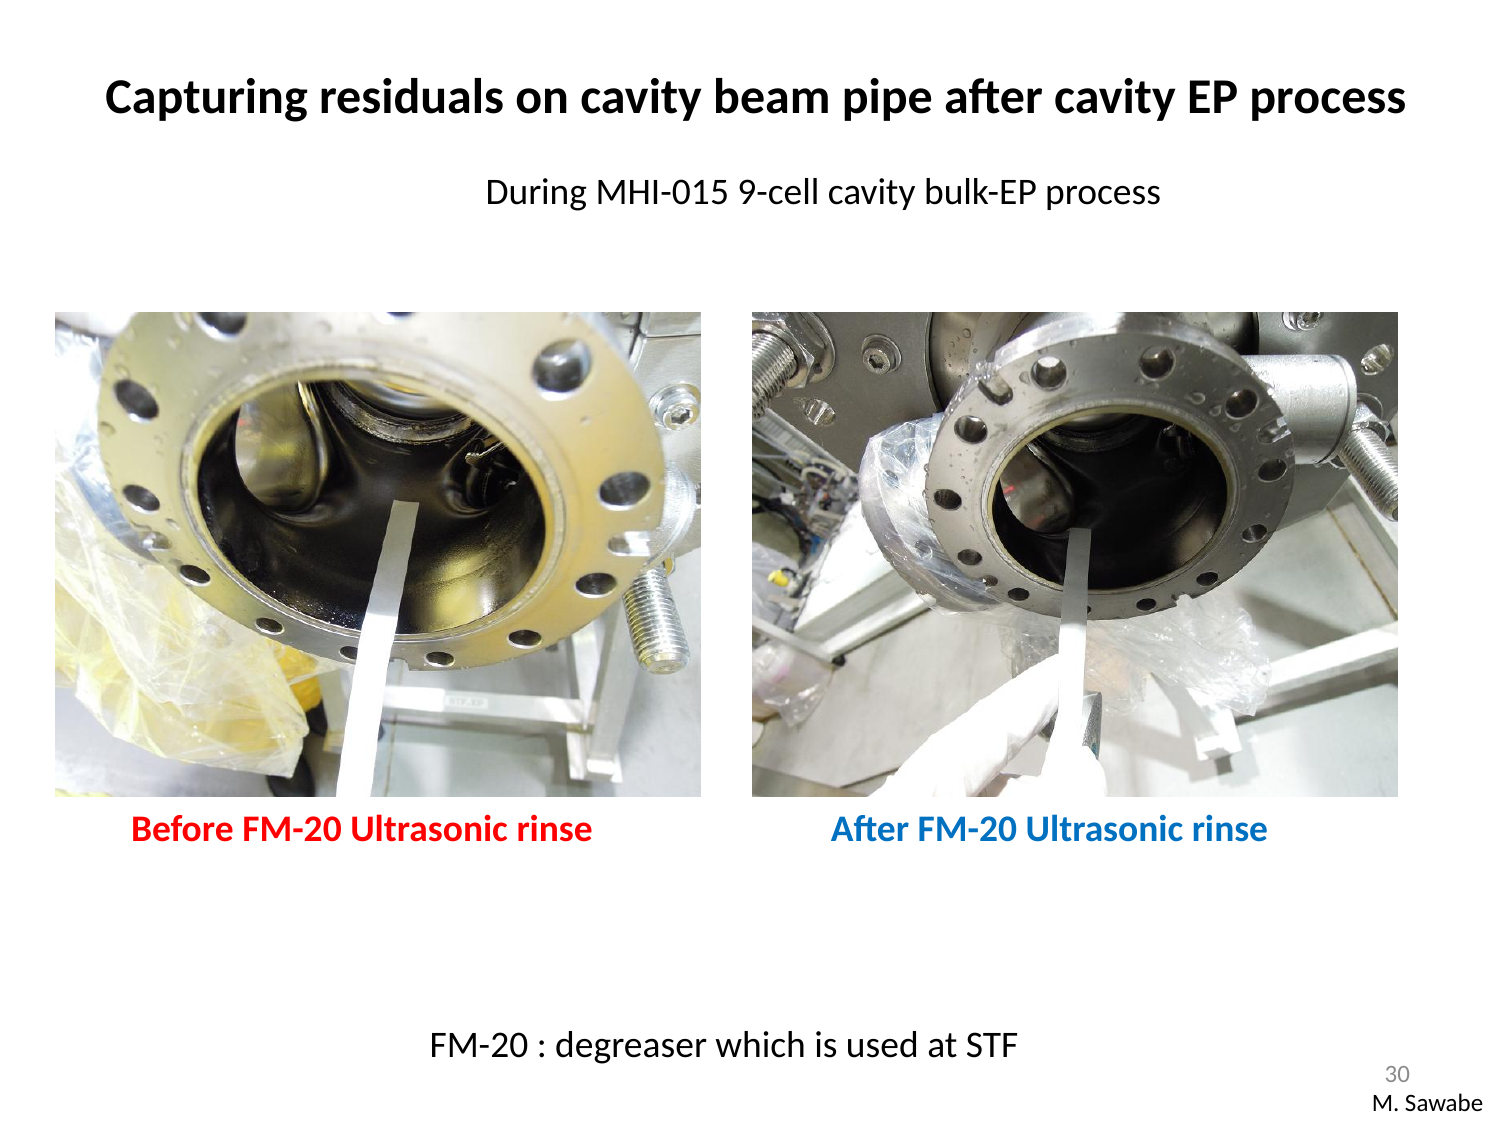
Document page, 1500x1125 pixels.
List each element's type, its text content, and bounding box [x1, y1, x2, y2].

text_box Before FM-20 Ultrasonic rinse [116, 805, 627, 857]
picture [54, 312, 702, 798]
text_box After FM-20 Ultrasonic rinse [816, 805, 1398, 857]
text_box During MHI-015 9-cell cavity bulk-EP process [470, 159, 1177, 219]
text_box M. Sawabe [1357, 1079, 1499, 1125]
picture [751, 312, 1399, 798]
text_box Capturing residuals on cavity beam pipe after cavity EP process [90, 55, 1423, 131]
slide_number 30 [1074, 1042, 1425, 1103]
text_box FM-20 : degreaser which is used at STF [414, 1012, 1035, 1073]
